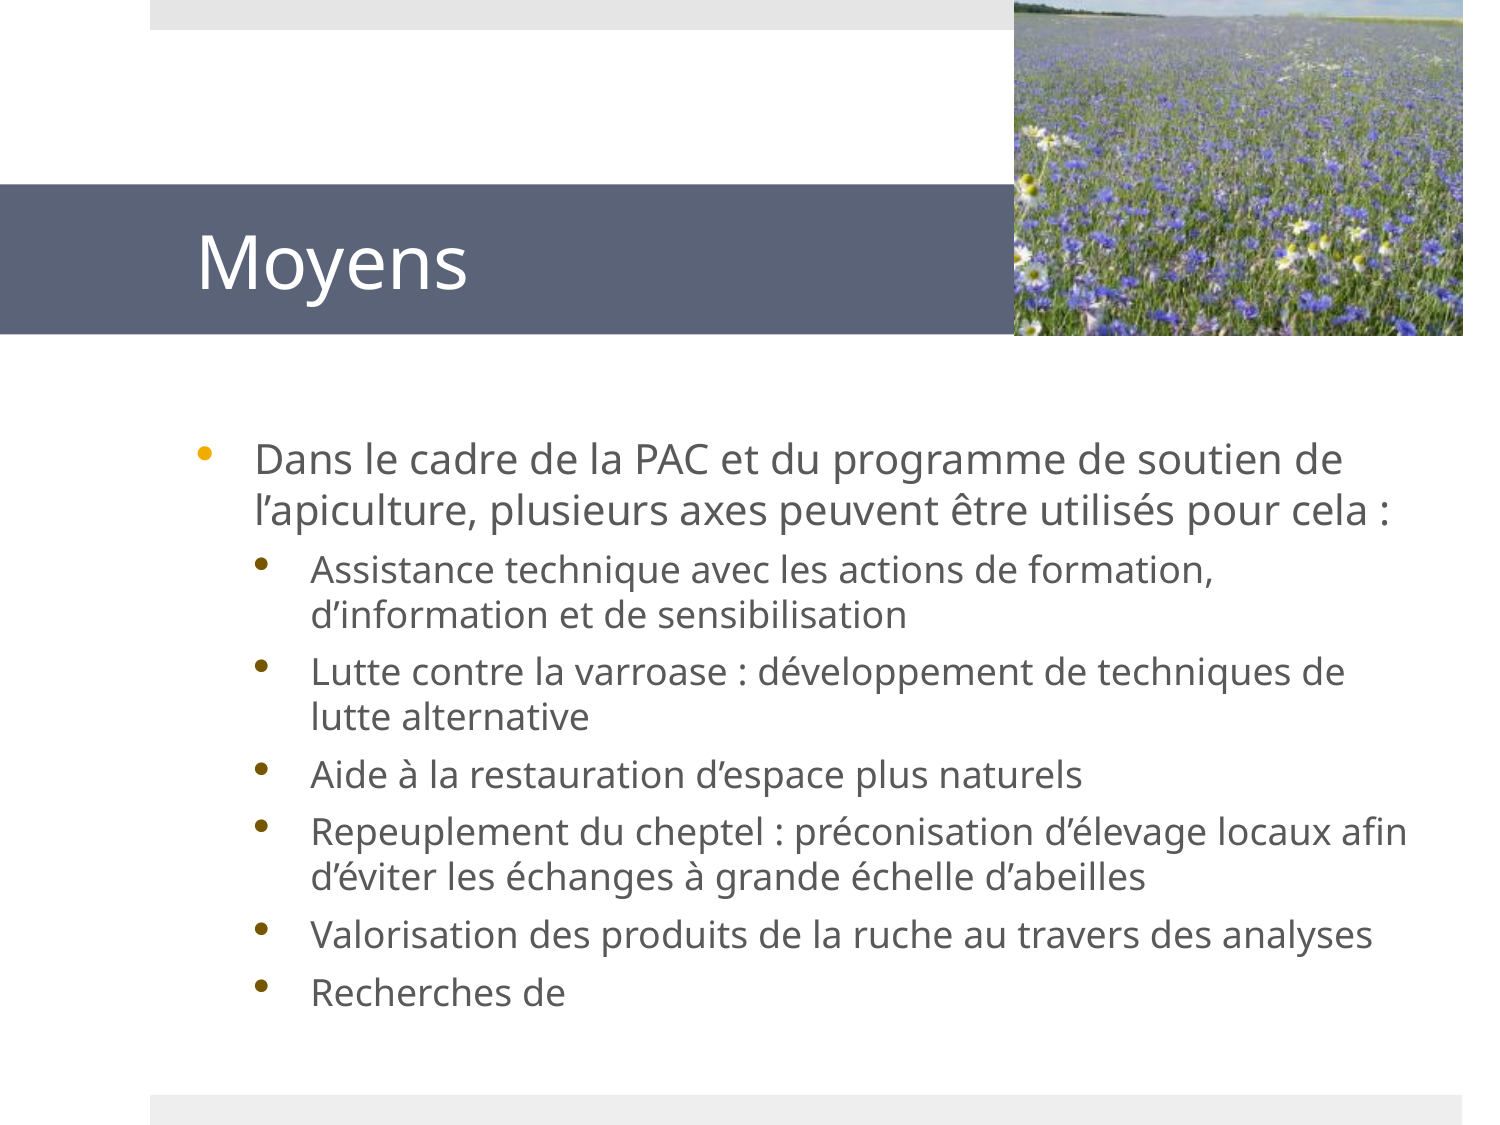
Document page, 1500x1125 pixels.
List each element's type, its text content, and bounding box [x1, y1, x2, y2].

picture [1013, 0, 1463, 337]
list Dans le cadre de la PAC et du programme de soutien de l’apiculture, plusieurs axes peuvent être utilisés pour cela : Assistance technique avec les actions de formation, d’information et de sensibilisation Lutte contre la varroase : développement de techniques de lutte alternative Aide à la restauration d’espace plus naturels Repeuplement du cheptel : préconisation d’élevage locaux afin d’éviter les échanges à grande échelle d’abeilles Valorisation des produits de la ruche au travers des analyses Recherches de [182, 425, 1432, 1028]
title Moyens [0, 184, 1013, 335]
